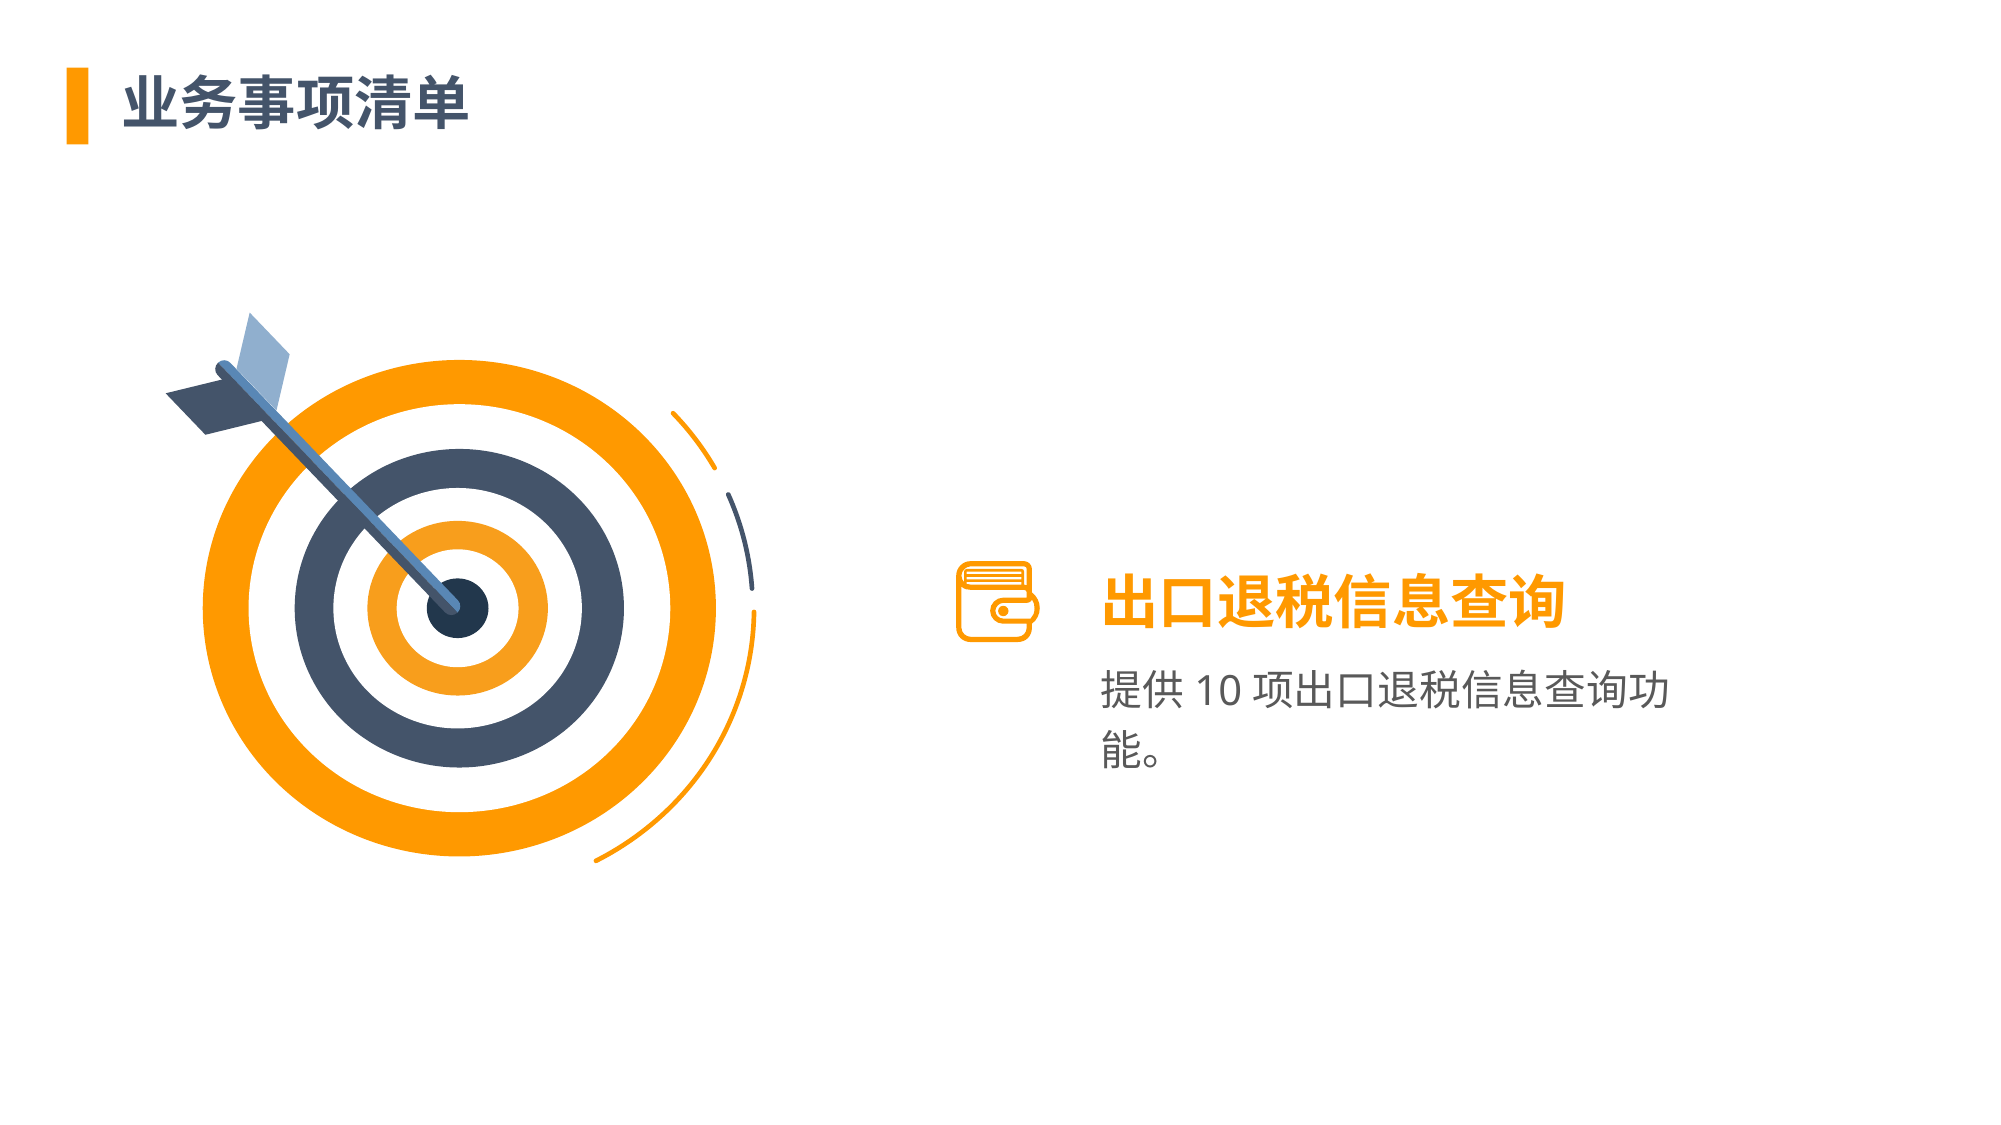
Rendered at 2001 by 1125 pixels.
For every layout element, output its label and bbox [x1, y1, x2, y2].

text_box [163, 302, 754, 894]
text_box [956, 561, 1043, 643]
text_box [66, 58, 489, 145]
text_box [1086, 543, 1708, 768]
